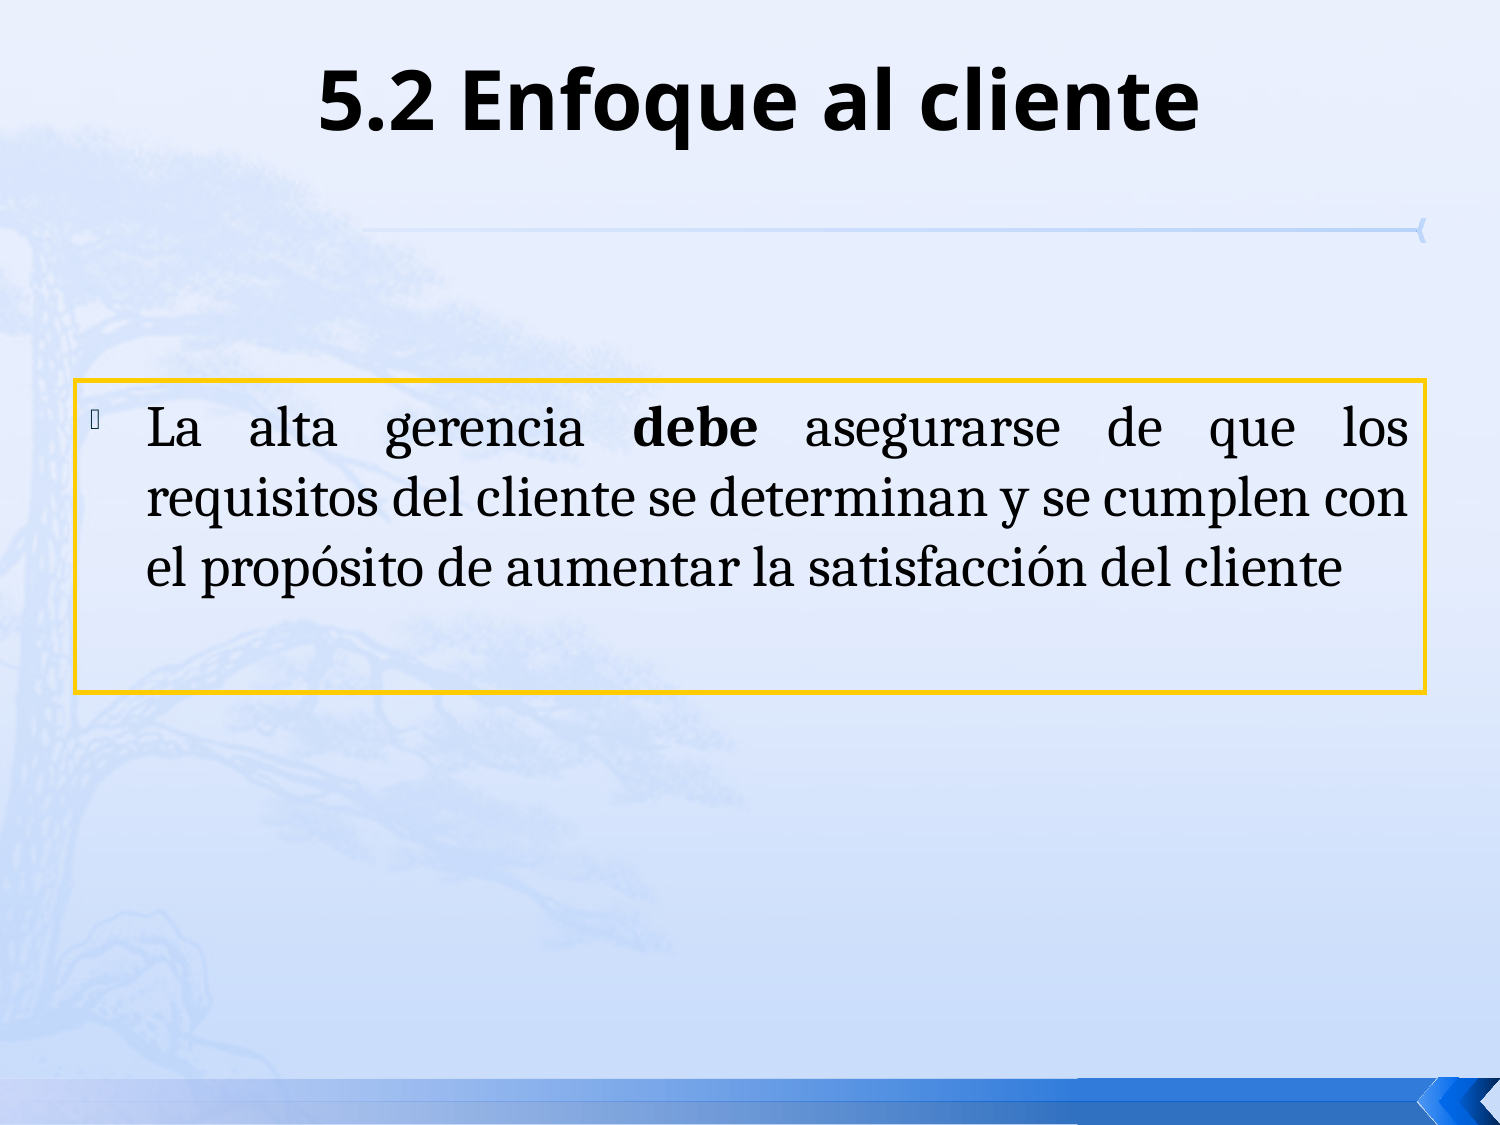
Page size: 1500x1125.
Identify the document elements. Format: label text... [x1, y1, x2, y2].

title 5.2 Enfoque al cliente [85, 33, 1436, 161]
list La alta gerencia debe asegurarse de que los requisitos del cliente se determinan y se cumplen con el propósito de aumentar la satisfacción del cliente [74, 380, 1426, 693]
